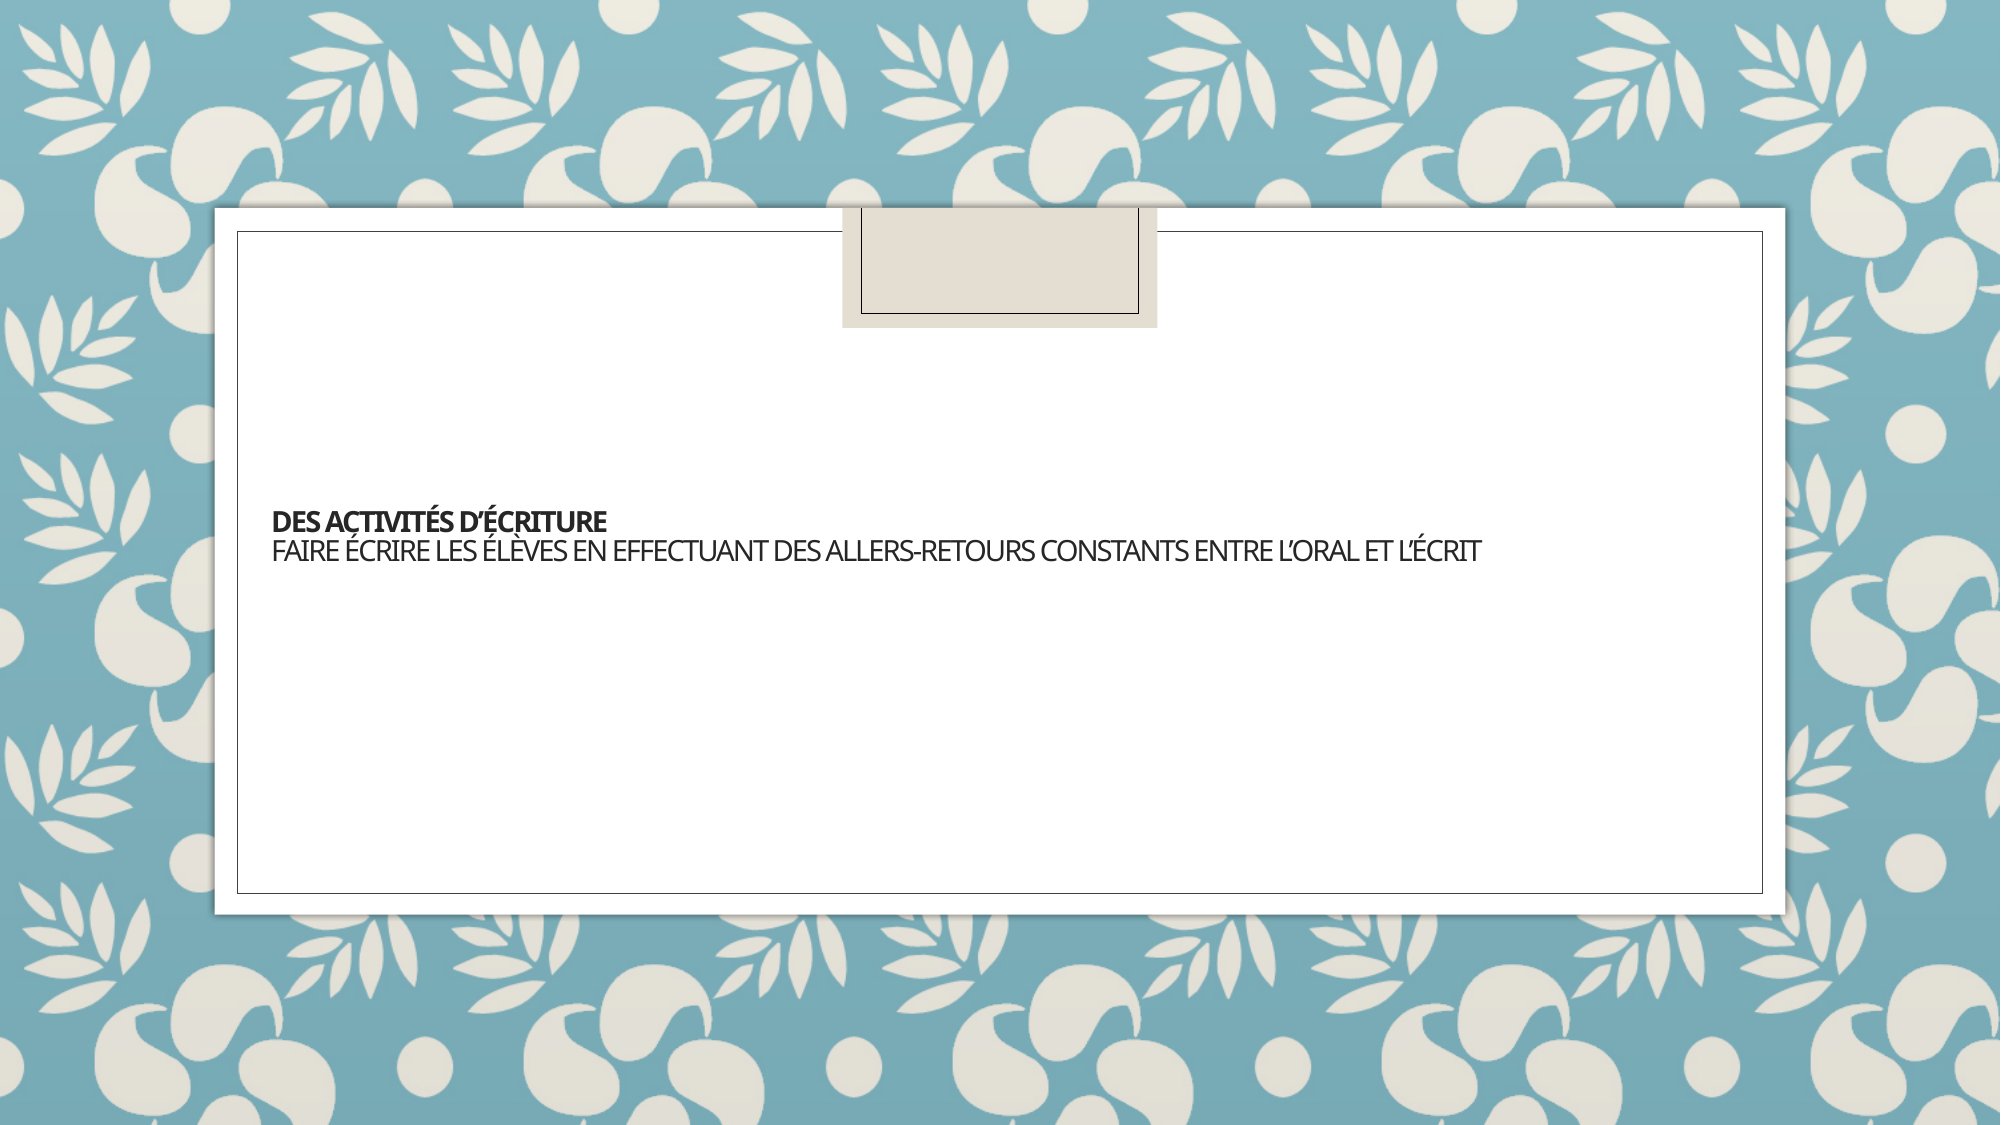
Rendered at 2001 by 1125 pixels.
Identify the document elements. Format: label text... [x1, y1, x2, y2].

title Des activités d’écriture Faire écrire les élèves en effectuant des allers-retours constants entre l’oral et l’écrit [256, 343, 1744, 769]
